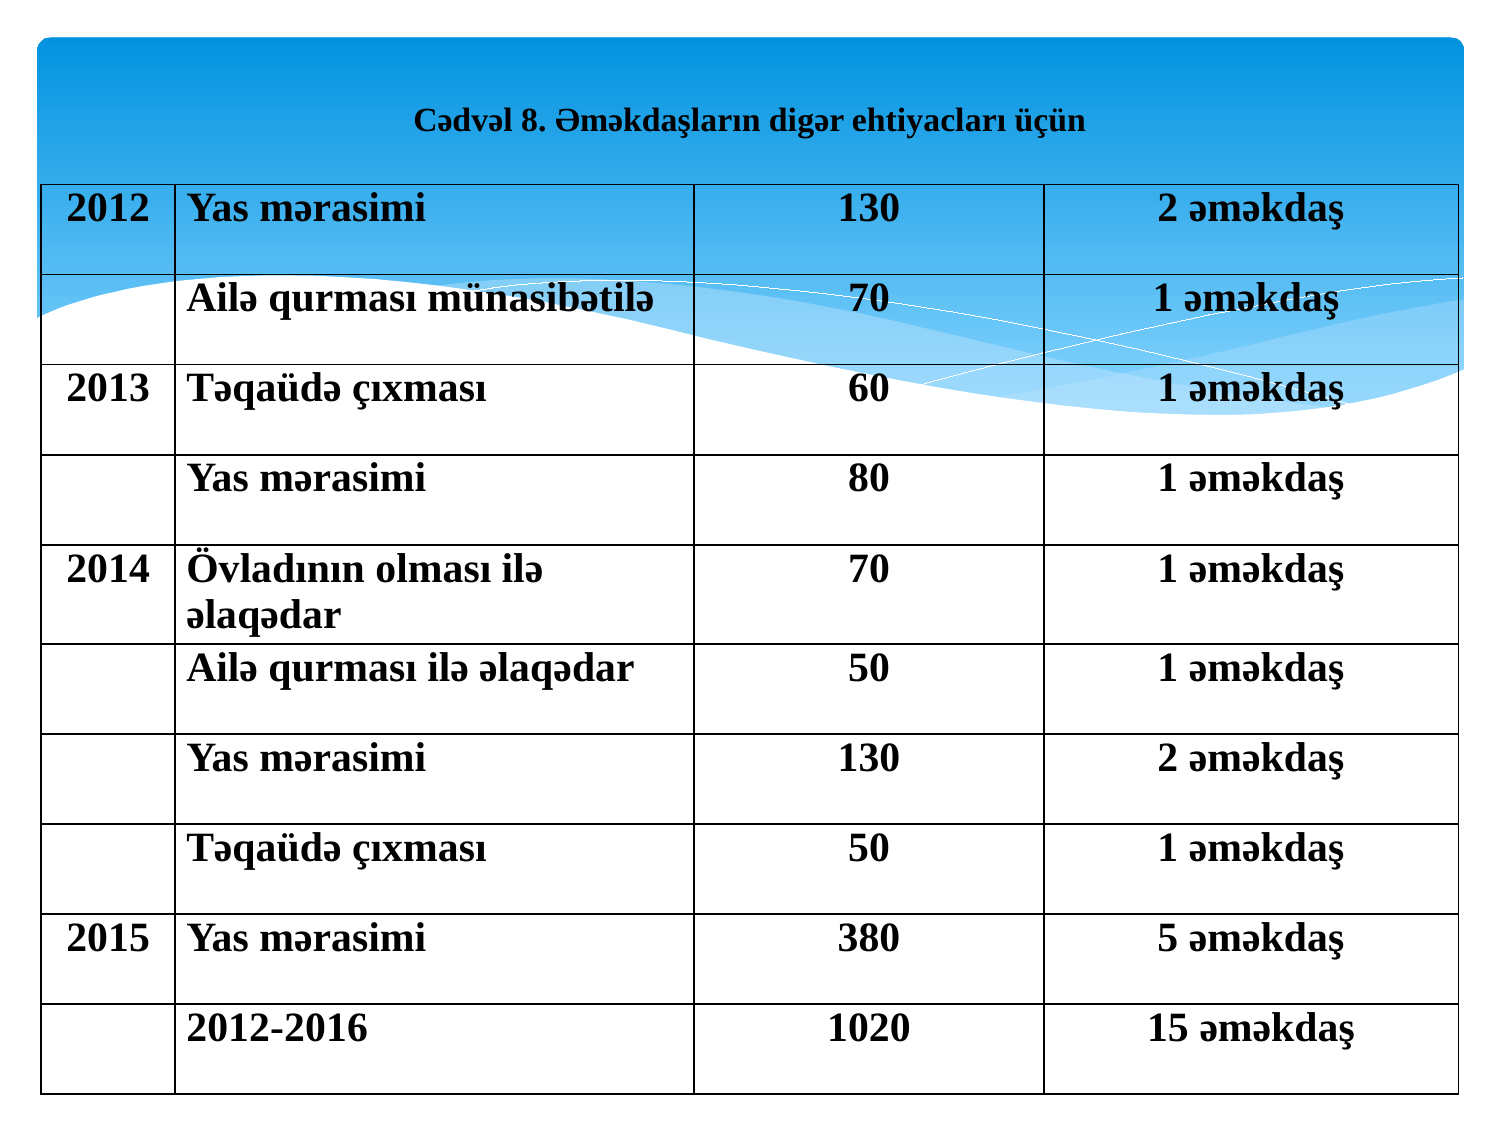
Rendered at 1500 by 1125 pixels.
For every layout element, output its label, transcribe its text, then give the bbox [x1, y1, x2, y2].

table_header 130 [695, 185, 1043, 274]
table_cell 2015 [42, 915, 174, 1003]
table_cell [42, 645, 174, 733]
table_cell 60 [695, 365, 1043, 454]
table_cell Təqaüdə çıxması [176, 365, 693, 454]
table_cell Övladının olması ilə əlaqədar [176, 546, 693, 643]
title Cədvəl 8. Əməkdaşların digər ehtiyacları üçün [75, 55, 1425, 185]
table_header 2012 [42, 185, 174, 274]
table_cell 70 [695, 546, 1043, 643]
table_cell 50 [695, 645, 1043, 733]
table_cell Yas mərasimi [176, 456, 693, 544]
table_cell Ailə qurması ilə əlaqədar [176, 645, 693, 733]
table_cell 130 [695, 735, 1043, 823]
table_cell [42, 825, 174, 913]
table_cell 50 [695, 825, 1043, 913]
table_cell Ailə qurması münasibətilə [176, 275, 693, 364]
table_cell 2012-2016 [176, 1005, 693, 1093]
table_cell 1 əməkdaş [1045, 275, 1458, 364]
table_cell 1 əməkdaş [1045, 546, 1458, 643]
table_cell 1020 [695, 1005, 1043, 1093]
table_cell 80 [695, 456, 1043, 544]
table_cell 1 əməkdaş [1045, 456, 1458, 544]
table_cell 1 əməkdaş [1045, 645, 1458, 733]
table_cell Təqaüdə çıxması [176, 825, 693, 913]
table_cell [42, 456, 174, 544]
table_header 2 əməkdaş [1045, 185, 1458, 274]
table_cell [42, 735, 174, 823]
table_cell 1 əməkdaş [1045, 365, 1458, 454]
table_cell 1 əməkdaş [1045, 825, 1458, 913]
table_cell Yas mərasimi [176, 915, 693, 1003]
table_cell Yas mərasimi [176, 735, 693, 823]
table_cell 2 əməkdaş [1045, 735, 1458, 823]
table_cell 380 [695, 915, 1043, 1003]
table_cell 15 əməkdaş [1045, 1005, 1458, 1093]
table_cell 2014 [42, 546, 174, 643]
table_cell [42, 275, 174, 364]
table_cell [42, 1005, 174, 1093]
table_cell 2013 [42, 365, 174, 454]
table_header Yas mərasimi [176, 185, 693, 274]
table_cell 5 əməkdaş [1045, 915, 1458, 1003]
table_cell 70 [695, 275, 1043, 364]
